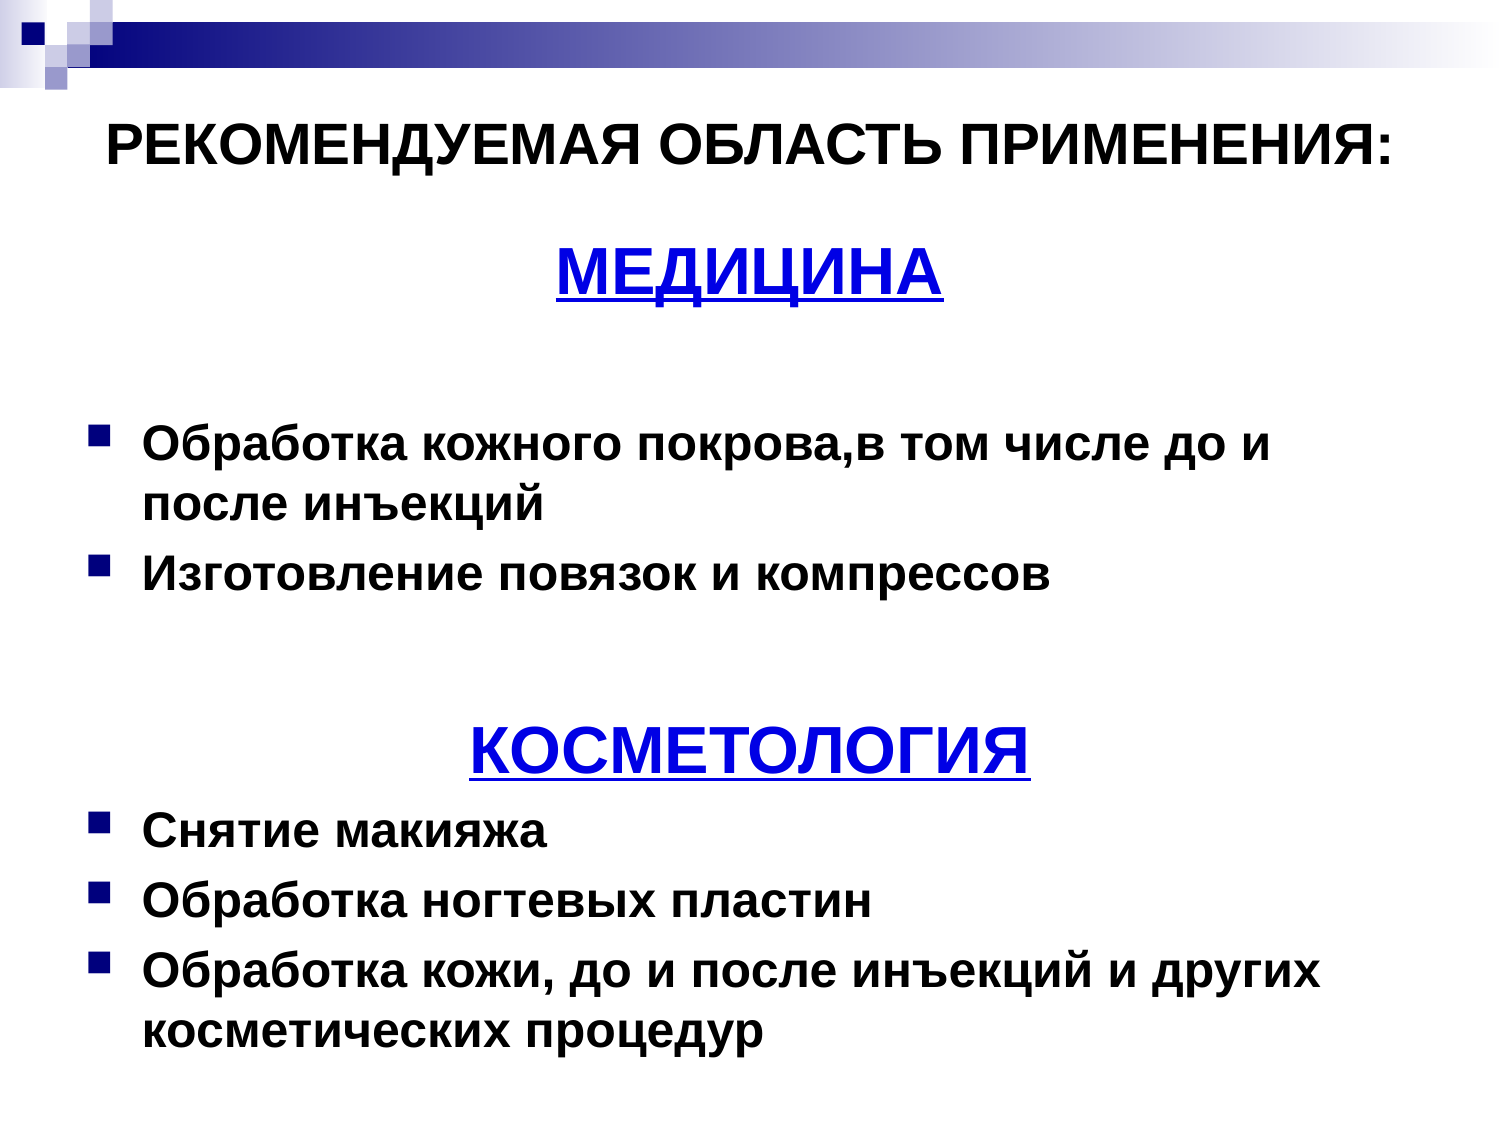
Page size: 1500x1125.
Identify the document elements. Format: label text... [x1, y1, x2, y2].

list МЕДИЦИНА Обработка кожного покрова,в том числе до и после инъекций Изготовление повязок и компрессов КОСМЕТОЛОГИЯ Снятие макияжа Обработка ногтевых пластин Обработка кожи, до и после инъекций и других косметических процедур [70, 219, 1430, 1118]
title Рекомендуемая область применения: [74, 74, 1426, 209]
